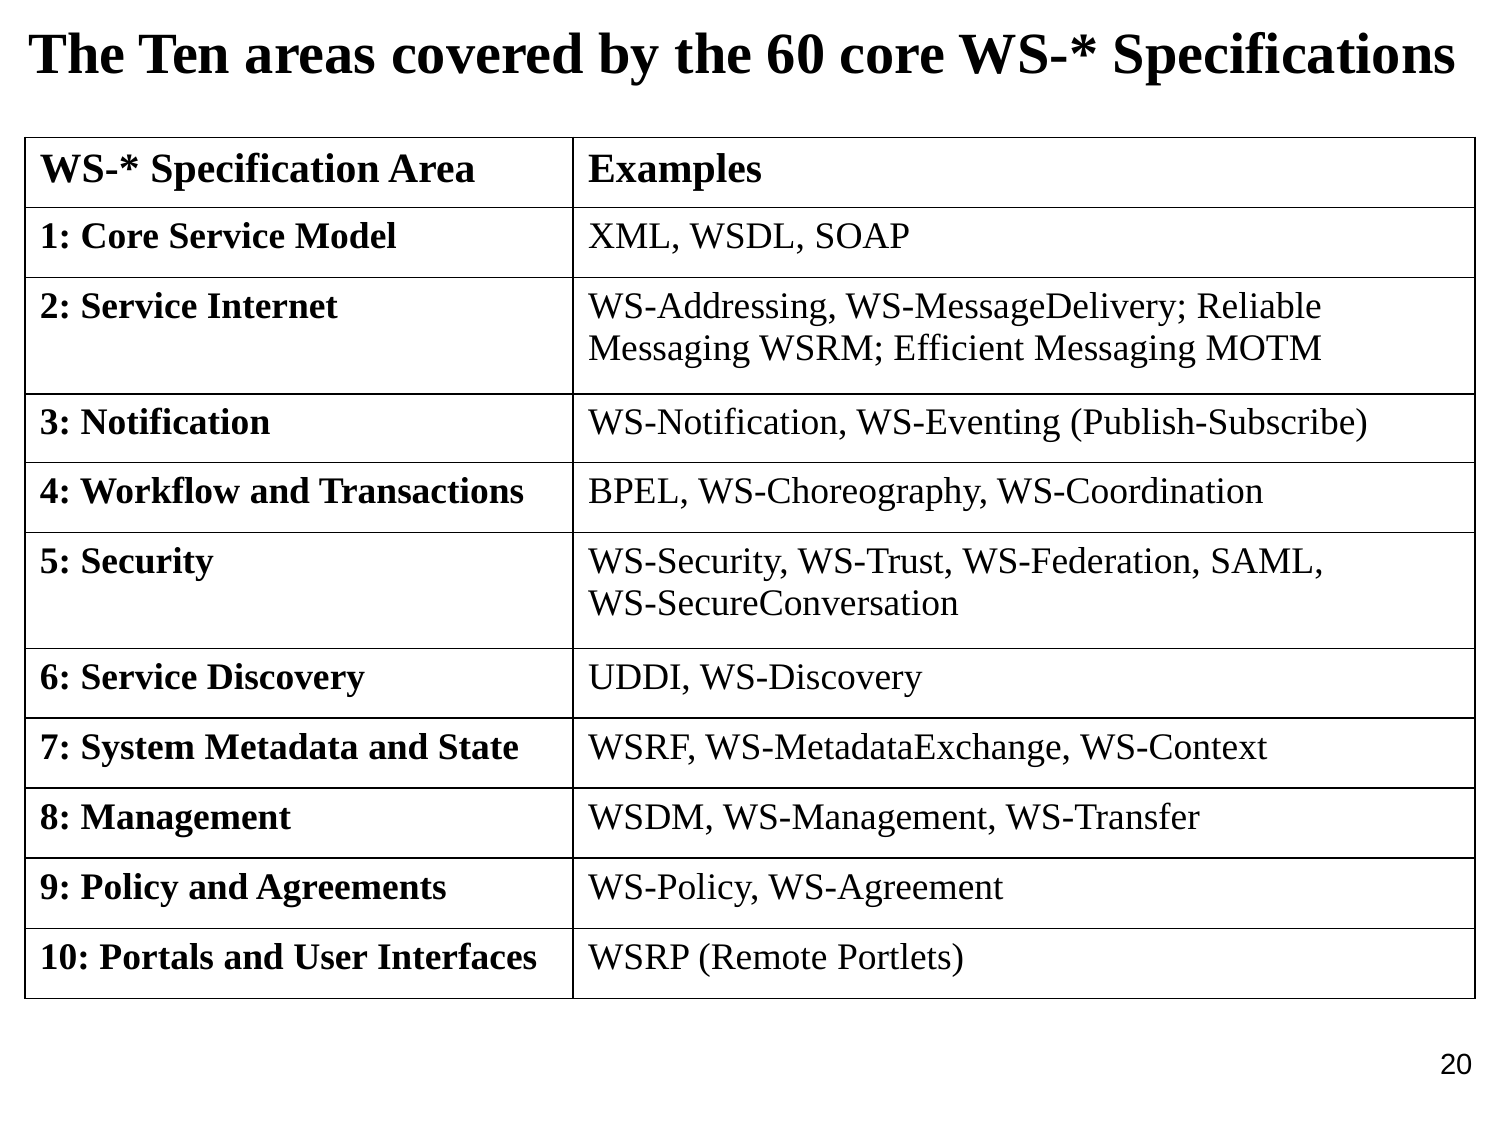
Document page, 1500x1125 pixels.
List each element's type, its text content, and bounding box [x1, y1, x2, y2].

table_cell WS-Security, WS-Trust, WS-Federation, SAML, WS-SecureConversation [574, 533, 1474, 648]
table_cell 6: Service Discovery [26, 649, 572, 717]
table_header Examples [574, 138, 1474, 207]
table_cell UDDI, WS-Discovery [574, 649, 1474, 717]
table_cell XML, WSDL, SOAP [574, 208, 1474, 277]
table_cell 9: Policy and Agreements [26, 859, 572, 928]
table_cell BPEL, WS-Choreography, WS-Coordination [574, 463, 1474, 532]
table_cell WS-Addressing, WS-MessageDelivery; Reliable Messaging WSRM; Efficient Messaging MOTM [574, 278, 1474, 393]
table_header WS-* Specification Area [26, 138, 572, 207]
table_cell 1: Core Service Model [26, 208, 572, 277]
table_cell 2: Service Internet [26, 278, 572, 393]
slide_number 20 [1174, 1037, 1488, 1113]
table_cell 4: Workflow and Transactions [26, 463, 572, 532]
table_cell 8: Management [26, 789, 572, 857]
table_cell 10: Portals and User Interfaces [26, 929, 572, 998]
table_cell 3: Notification [26, 395, 572, 462]
table_cell WSDM, WS-Management, WS-Transfer [574, 789, 1474, 857]
table_cell WSRP (Remote Portlets) [574, 929, 1474, 998]
table_cell 5: Security [26, 533, 572, 648]
table_cell 7: System Metadata and State [26, 719, 572, 787]
table_cell WSRF, WS-MetadataExchange, WS-Context [574, 719, 1474, 787]
table_cell WS-Policy, WS-Agreement [574, 859, 1474, 928]
table_cell WS-Notification, WS-Eventing (Publish-Subscribe) [574, 395, 1474, 462]
title The Ten areas covered by the 60 core WS-* Specifications [0, 0, 1500, 101]
